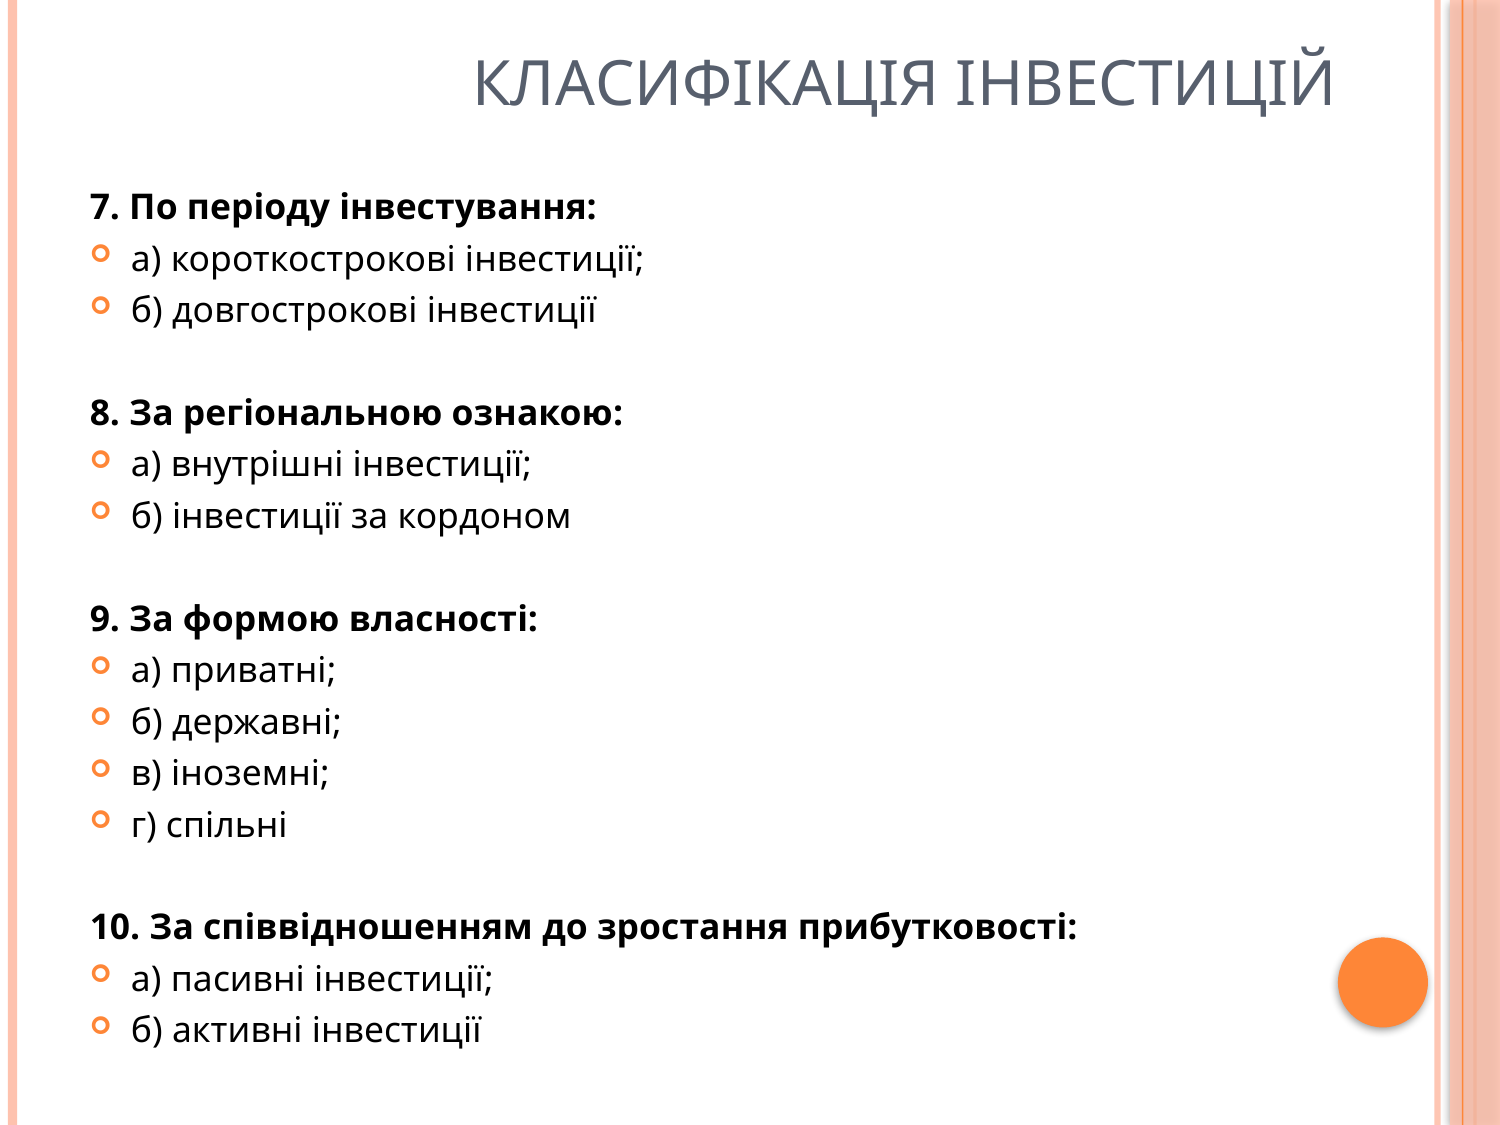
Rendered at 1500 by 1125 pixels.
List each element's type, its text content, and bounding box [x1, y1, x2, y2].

title Класифікація інвестицій [76, 19, 1353, 126]
list 7. По періоду інвестування: а) короткострокові інвестиції; б) довгострокові інвестиції 8. За регіональною ознакою: а) внутрішні інвестиції; б) інвестиції за кордоном 9. За формою власності: а) приватні; б) державні; в) іноземні; г) спільні 10. За співвідношенням до зростання прибутковості: а) пасивні інвестиції; б) активні інвестиції [75, 125, 1300, 1062]
